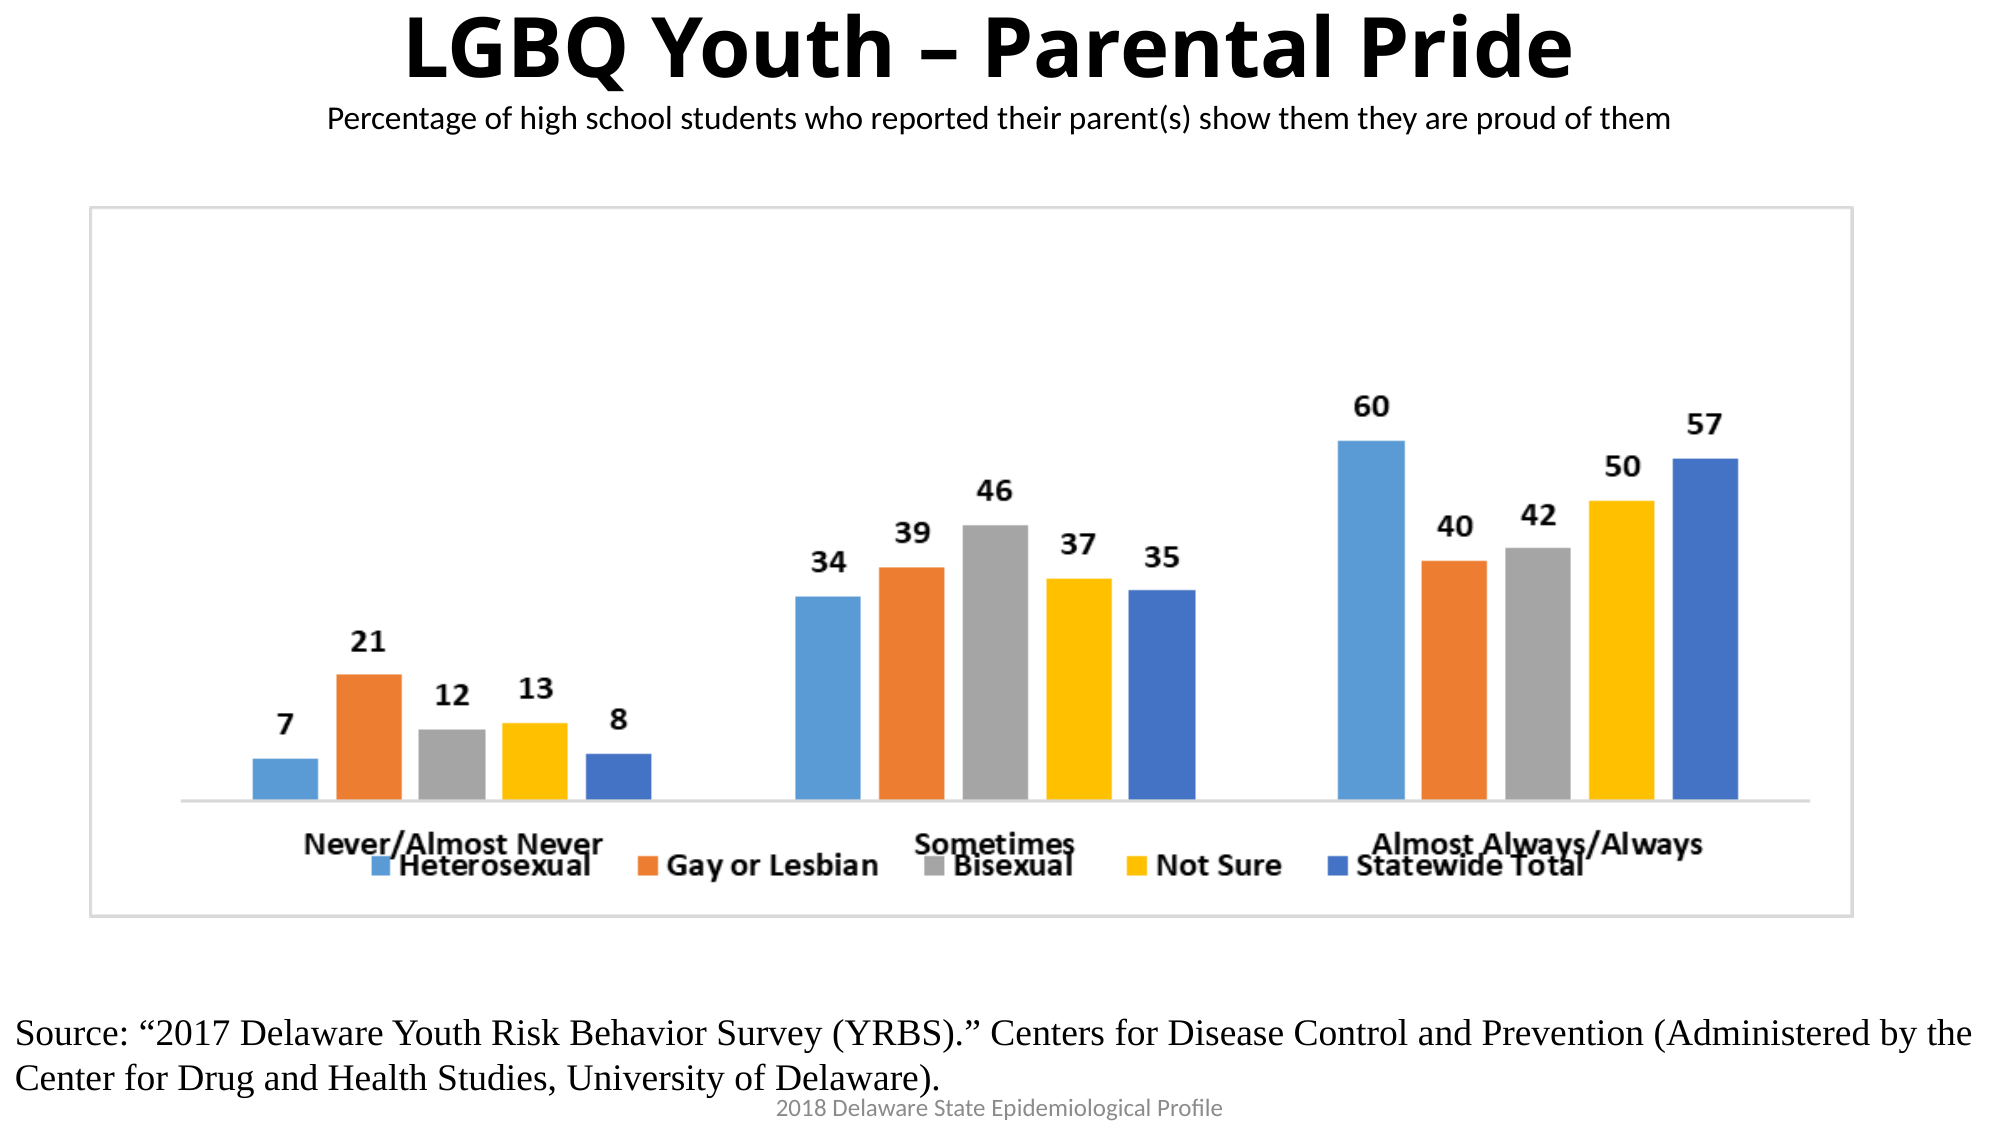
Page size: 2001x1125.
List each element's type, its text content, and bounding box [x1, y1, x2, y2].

text_box Source: “2017 Delaware Youth Risk Behavior Survey (YRBS).” Centers for Disease Control and Prevention (Administered by the Center for Drug and Health Studies, University of Delaware). [0, 1000, 2000, 1106]
picture [89, 206, 1854, 918]
footer 2018 Delaware State Epidemiological Profile [662, 1076, 1338, 1125]
title LGBQ Youth – Parental Pride Percentage of high school students who reported their parent(s) show them they are proud of them [0, 0, 2000, 171]
